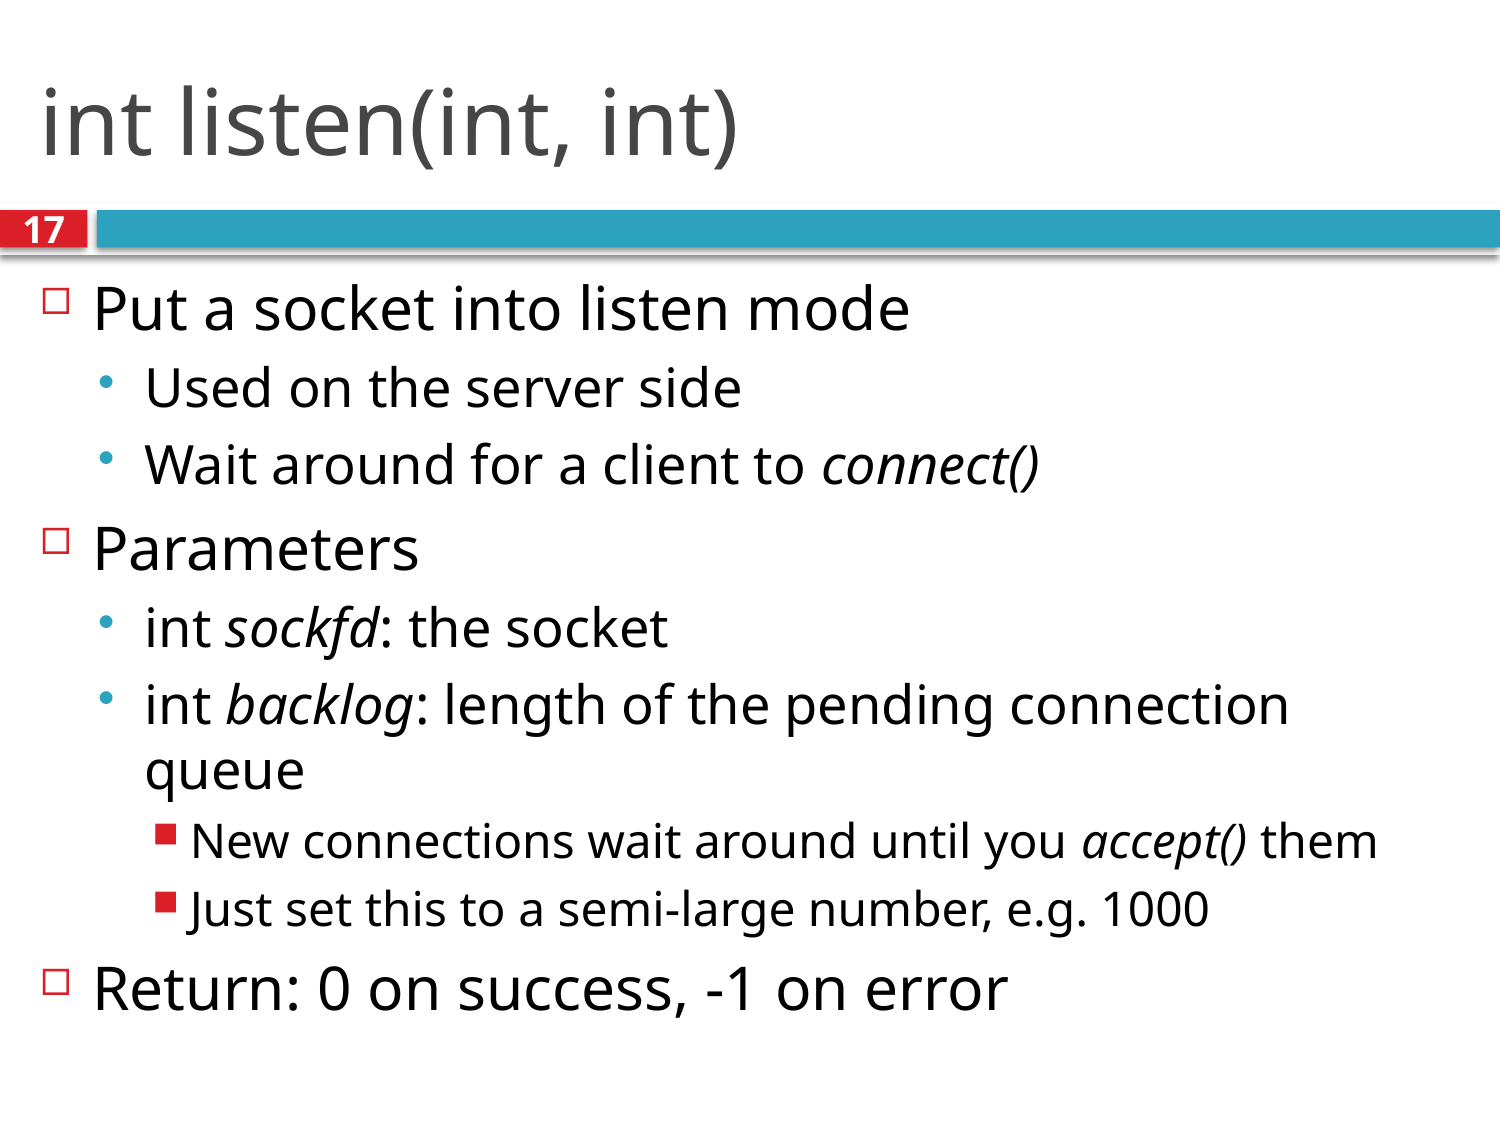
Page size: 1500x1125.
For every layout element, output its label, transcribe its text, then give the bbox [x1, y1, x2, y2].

list Put a socket into listen mode Used on the server side Wait around for a client to connect() Parameters int sockfd: the socket int backlog: length of the pending connection queue New connections wait around until you accept() them Just set this to a semi-large number, e.g. 1000 Return: 0 on success, -1 on error [24, 262, 1475, 1100]
title int listen(int, int) [24, 37, 1475, 200]
slide_number 17 [0, 206, 88, 257]
